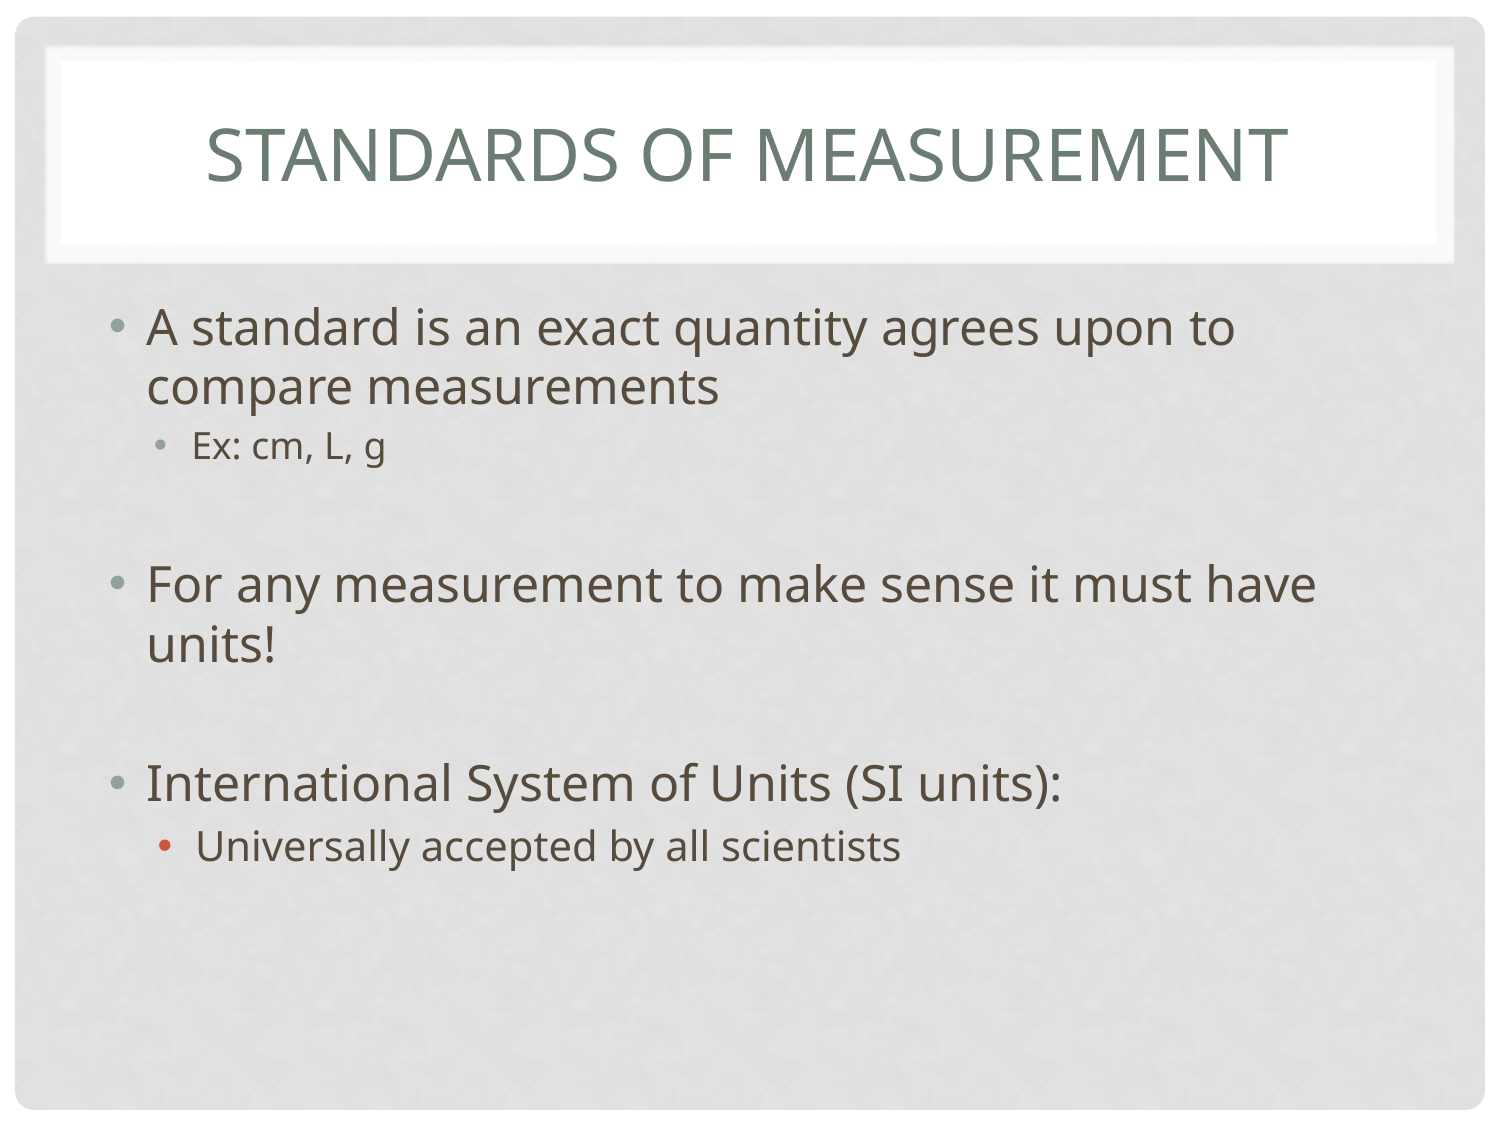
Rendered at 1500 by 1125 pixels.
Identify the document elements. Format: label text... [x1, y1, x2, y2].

list A standard is an exact quantity agrees upon to compare measurements Ex: cm, L, g For any measurement to make sense it must have units! International System of Units (SI units): Universally accepted by all scientists [75, 287, 1425, 1005]
title Standards of measurement [69, 66, 1425, 238]
